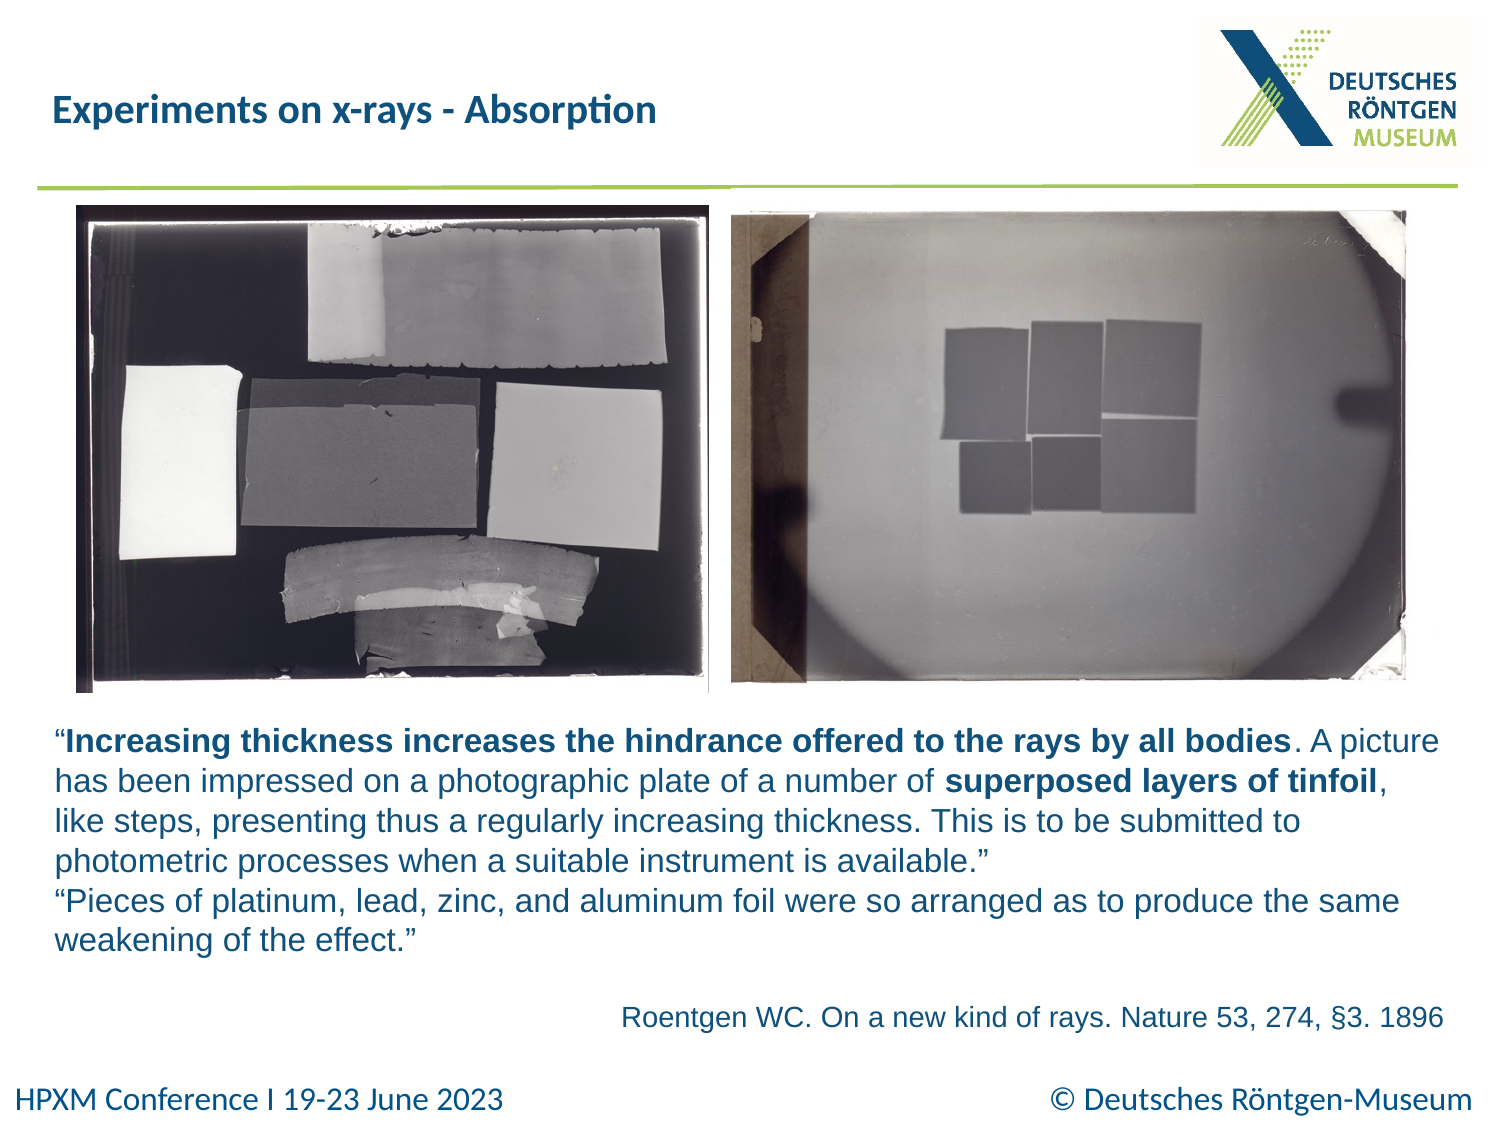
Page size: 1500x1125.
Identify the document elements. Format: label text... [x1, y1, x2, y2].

text_box “Increasing thickness increases the hindrance offered to the rays by all bodies. A picture has been impressed on a photographic plate of a number of superposed layers of tinfoil, like steps, presenting thus a regularly increasing thickness. This is to be submitted to photometric processes when a suitable instrument is available.” “Pieces of platinum, lead, zinc, and aluminum foil were so arranged as to produce the same weakening of the effect.” Roentgen WC. On a new kind of rays. Nature 53, 274, §3. 1896 [39, 711, 1461, 1041]
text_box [37, 185, 1458, 189]
text_box HPXM Conference I 19-23 June 2023 [0, 1069, 732, 1125]
picture [1192, 15, 1484, 169]
text_box © Deutsches Röntgen-Museum [1033, 1069, 1500, 1125]
picture [731, 188, 1440, 705]
text_box Experiments on x-rays - Absorption [37, 74, 1034, 140]
picture [76, 205, 709, 693]
